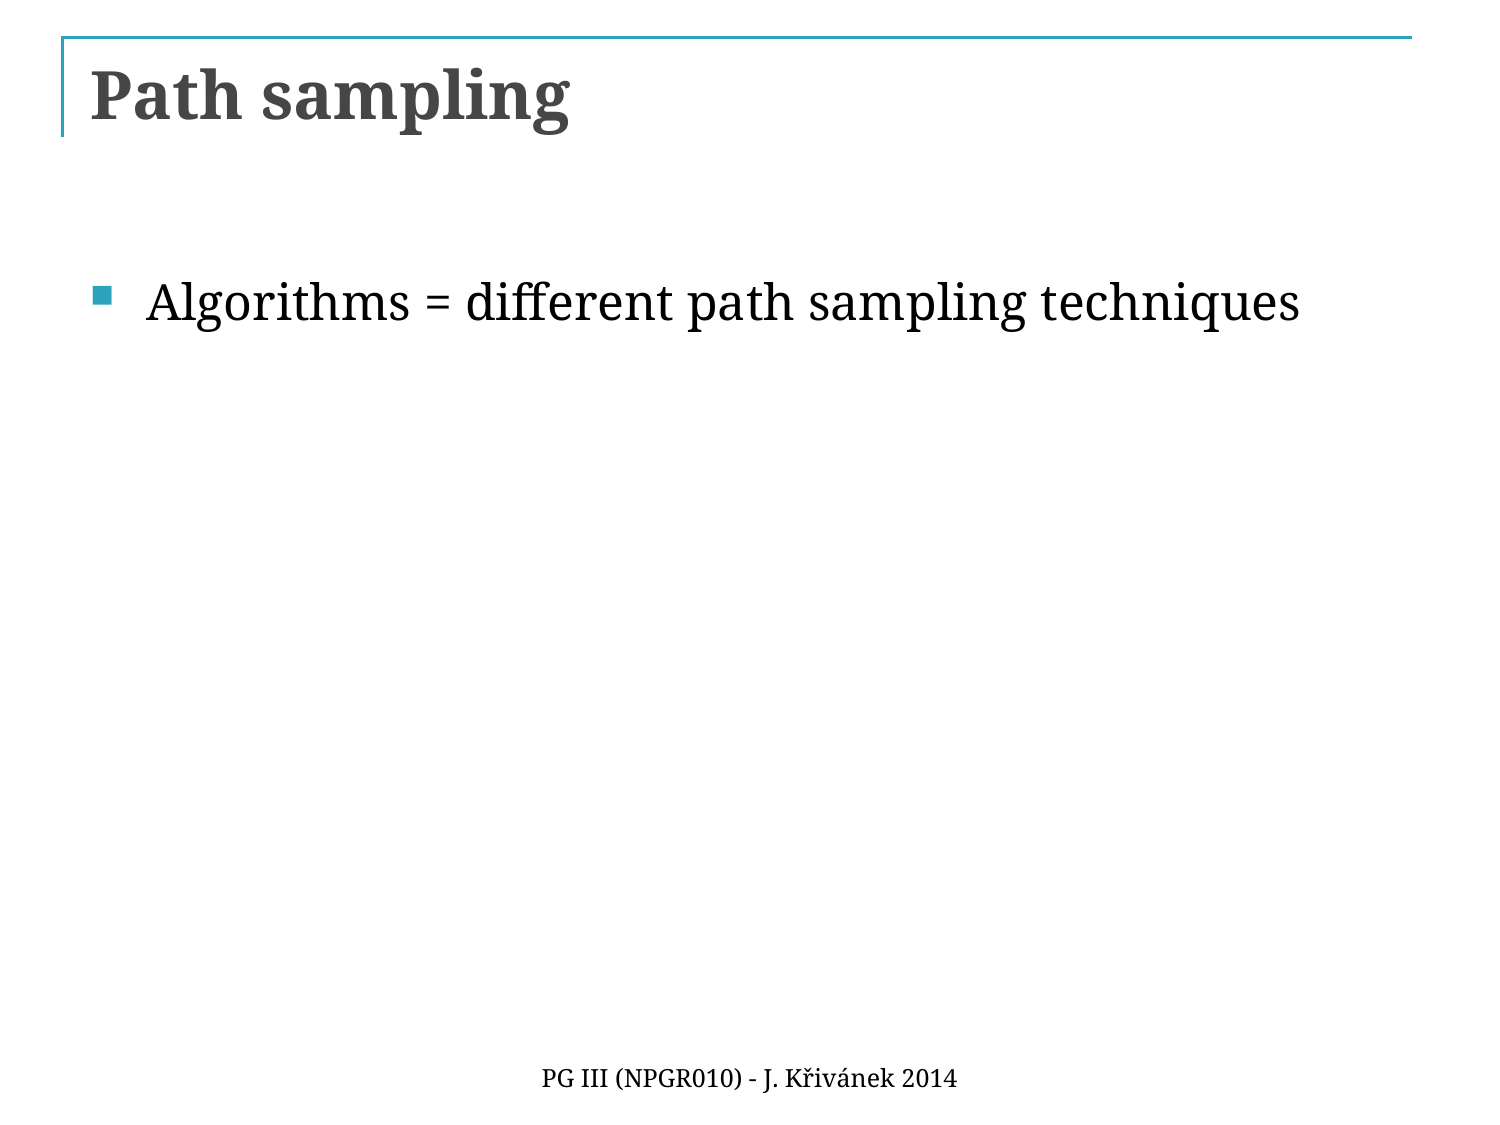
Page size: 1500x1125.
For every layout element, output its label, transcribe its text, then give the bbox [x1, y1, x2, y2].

title Path sampling [74, 45, 1426, 233]
list Algorithms = different path sampling techniques [74, 262, 1426, 1006]
footer PG III (NPGR010) - J. Křivánek 2014 [512, 1024, 988, 1101]
